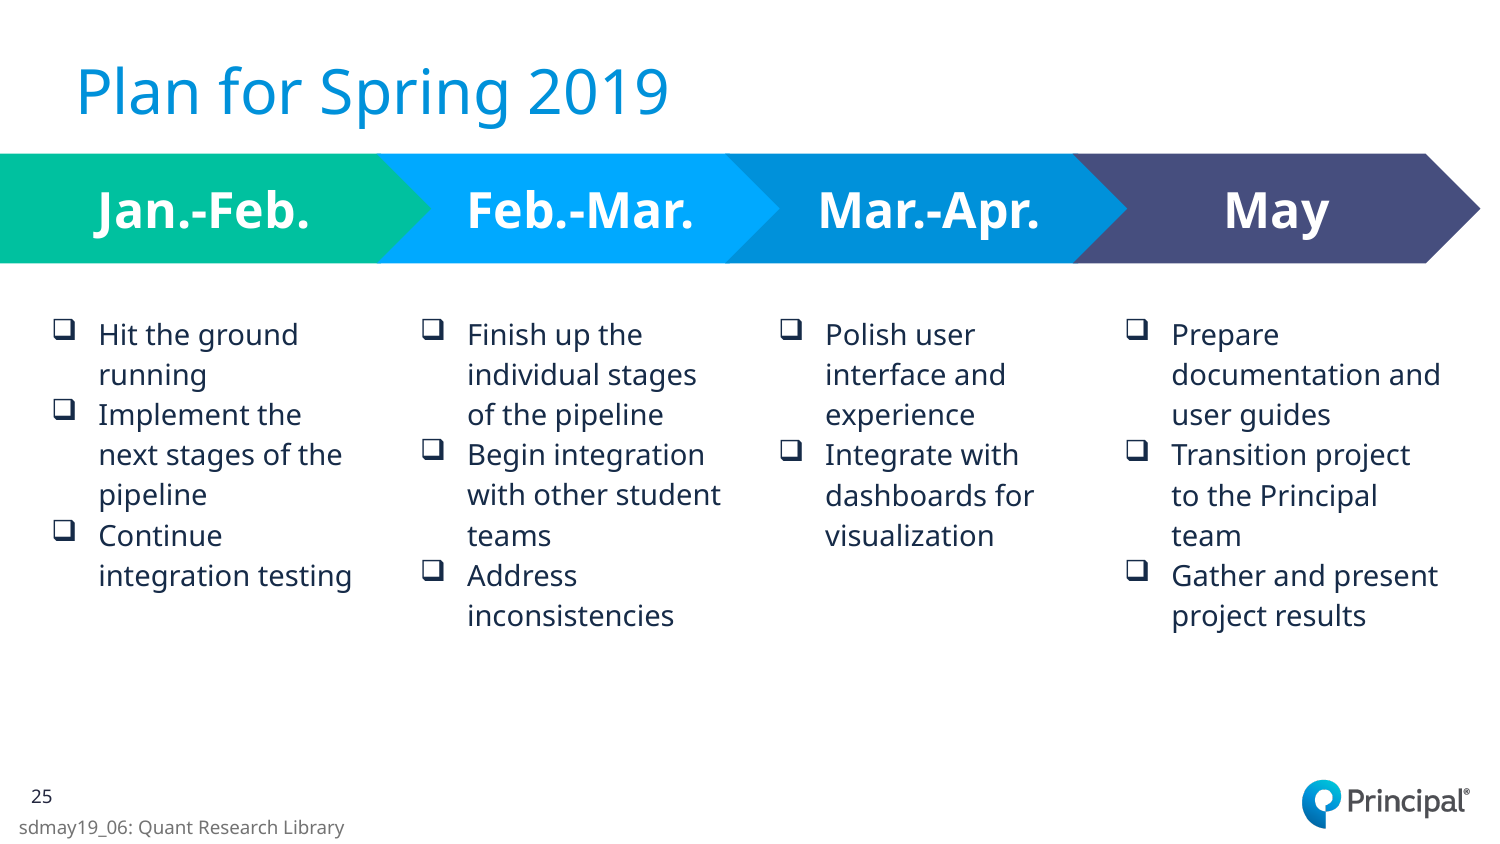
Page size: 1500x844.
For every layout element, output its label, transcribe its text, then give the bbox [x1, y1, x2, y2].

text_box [0, 153, 1481, 649]
title Plan for Spring 2019 [75, 66, 1425, 153]
slide_number 25 [31, 765, 75, 810]
picture [1300, 778, 1471, 830]
text_box sdmay19_06: Quant Research Library [0, 810, 363, 844]
